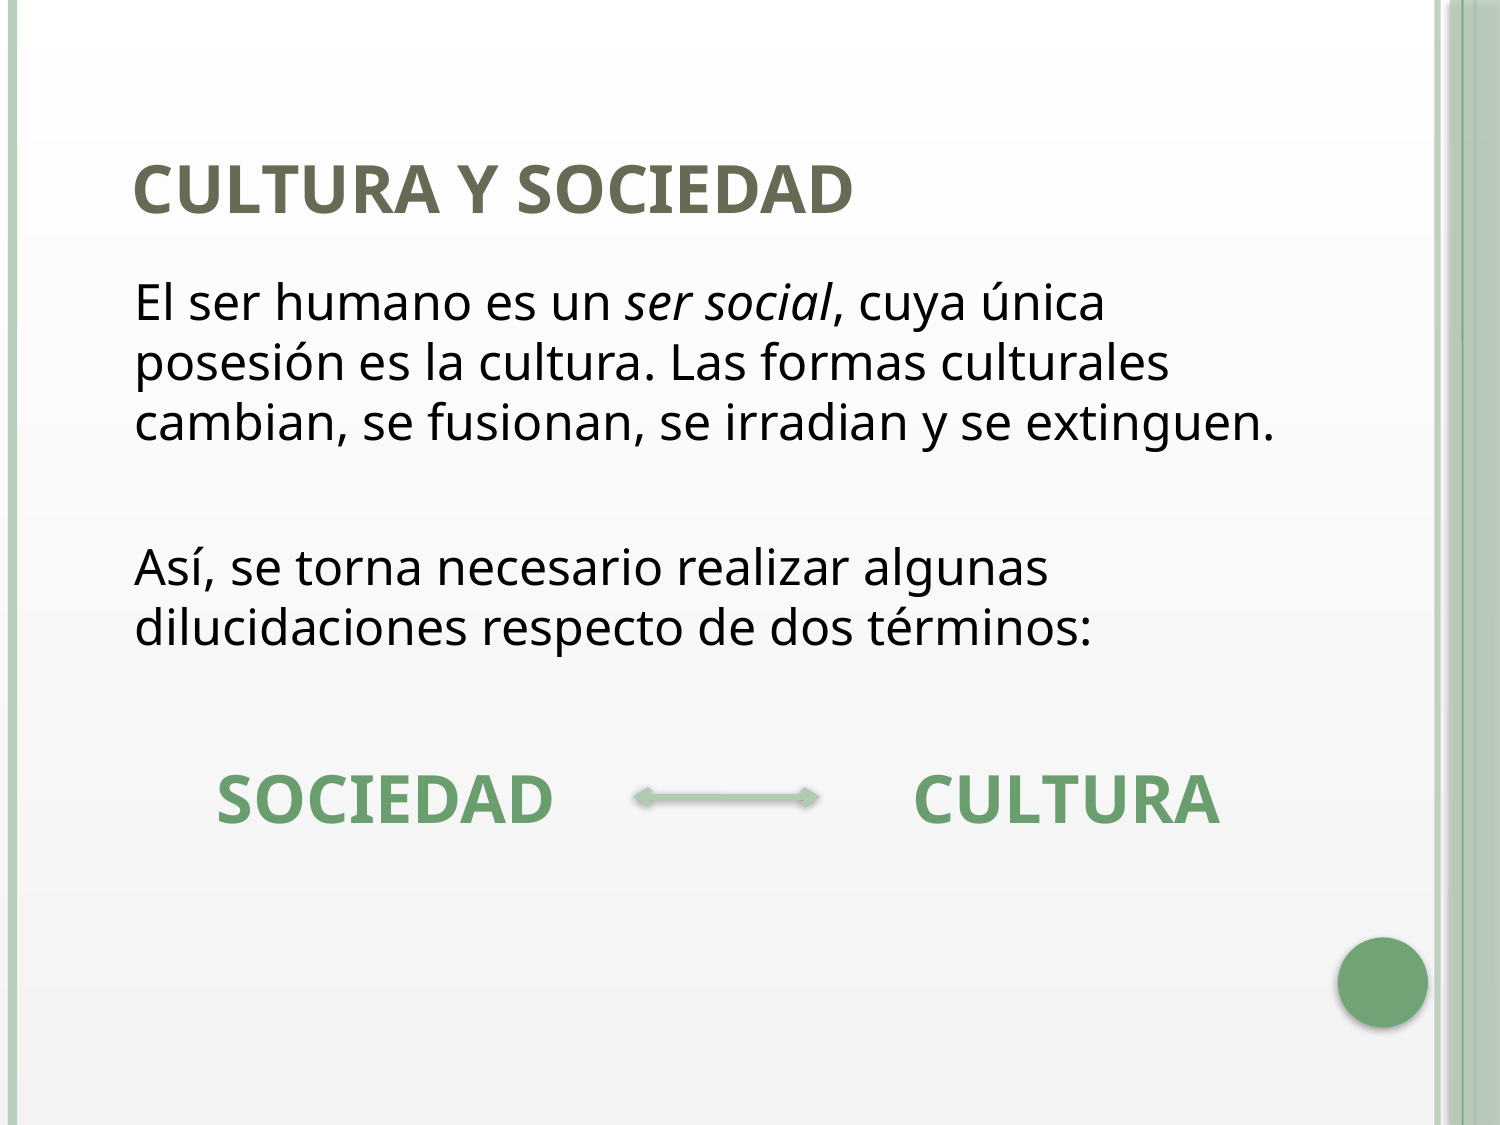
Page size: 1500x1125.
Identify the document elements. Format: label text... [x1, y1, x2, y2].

text_box Cultura [855, 749, 1278, 845]
text_box Sociedad [140, 749, 633, 845]
list El ser humano es un ser social, cuya única posesión es la cultura. Las formas culturales cambian, se fusionan, se irradian y se extinguen. Así, se torna necesario realizar algunas dilucidaciones respecto de dos términos: [75, 262, 1300, 1062]
title CULTURA Y SOCIEDAD [117, 46, 1343, 235]
